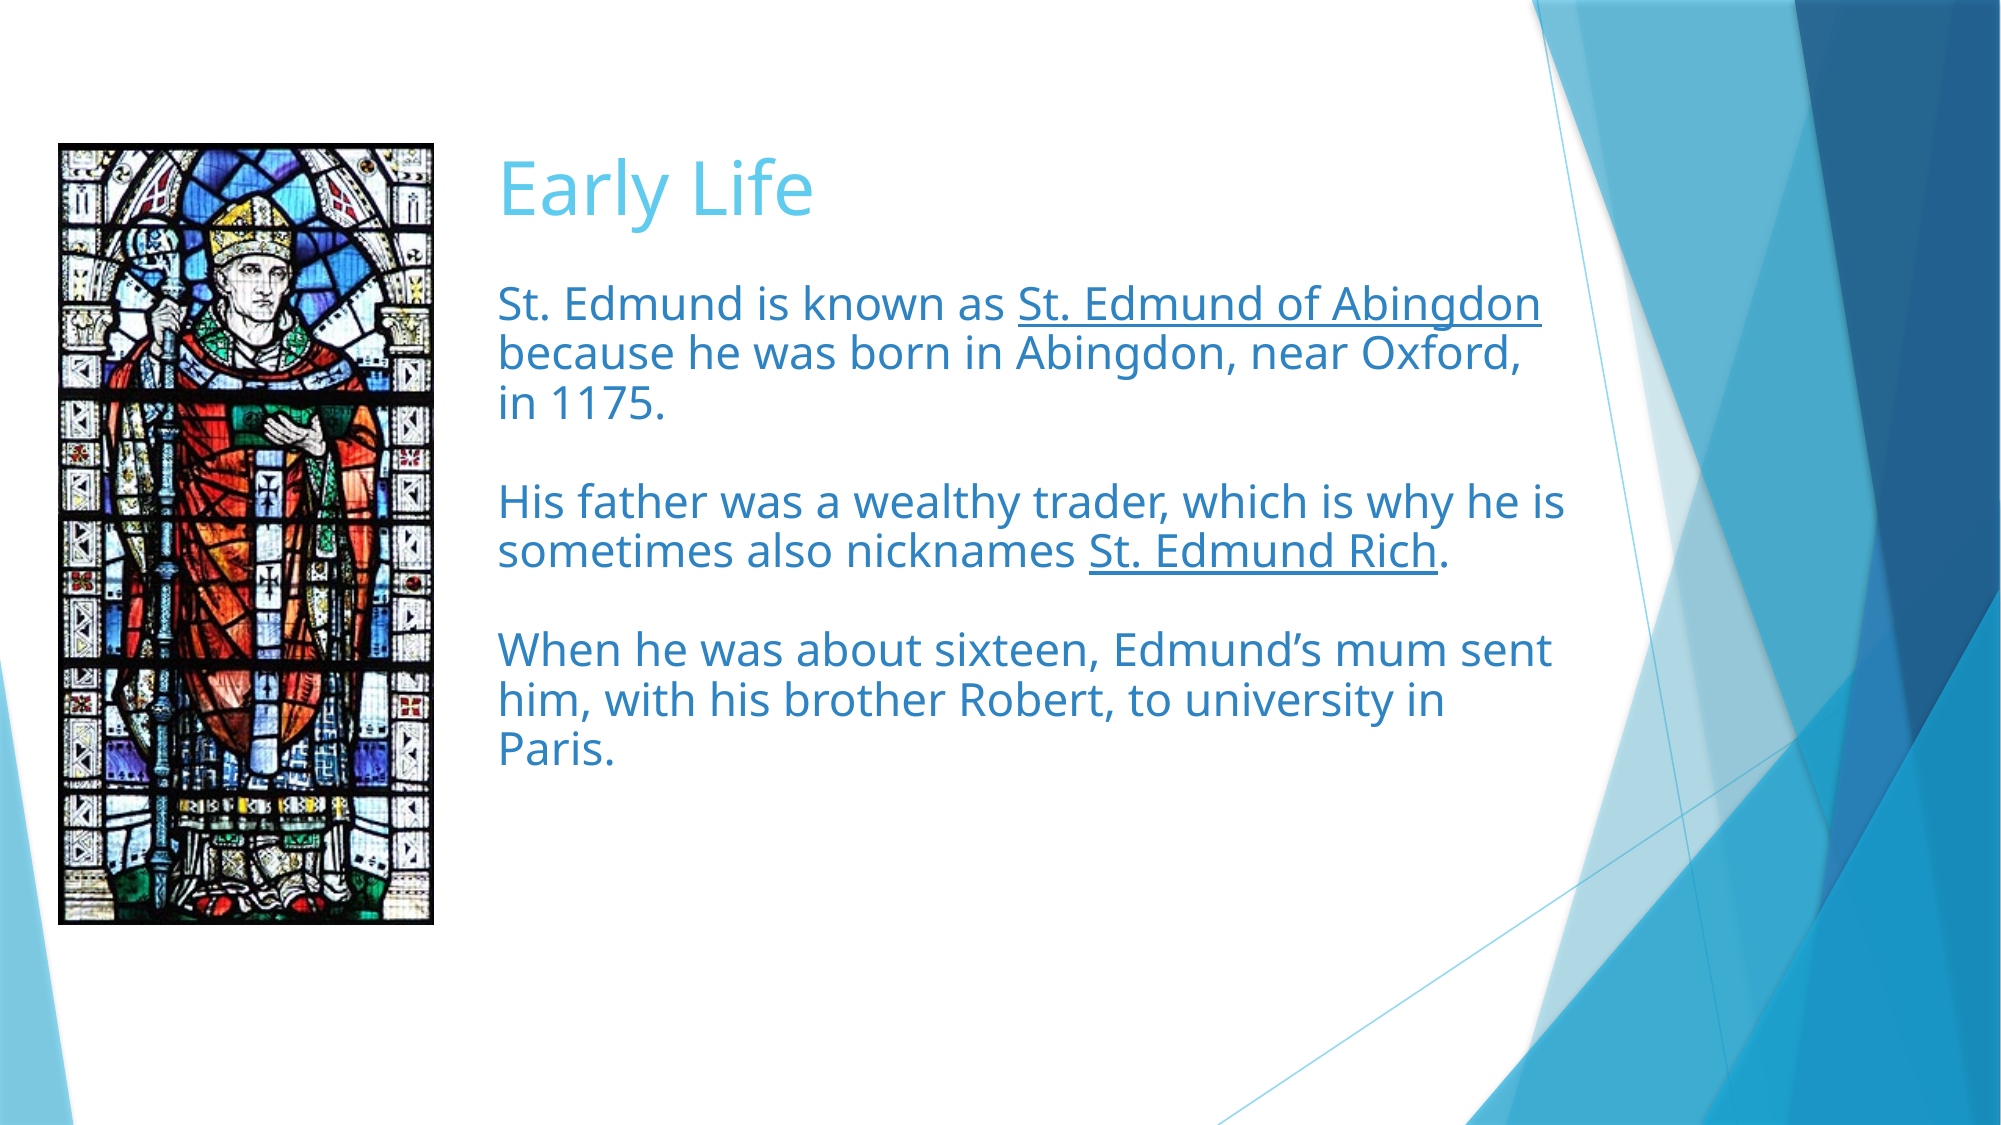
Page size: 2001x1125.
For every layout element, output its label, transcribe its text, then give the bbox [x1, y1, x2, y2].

picture [57, 142, 434, 925]
title Early Life St. Edmund is known as St. Edmund of Abingdon because he was born in Abingdon, near Oxford, in 1175. His father was a wealthy trader, which is why he is sometimes also nicknames St. Edmund Rich. When he was about sixteen, Edmund’s mum sent him, with his brother Robert, to university in Paris. [482, 143, 1585, 993]
